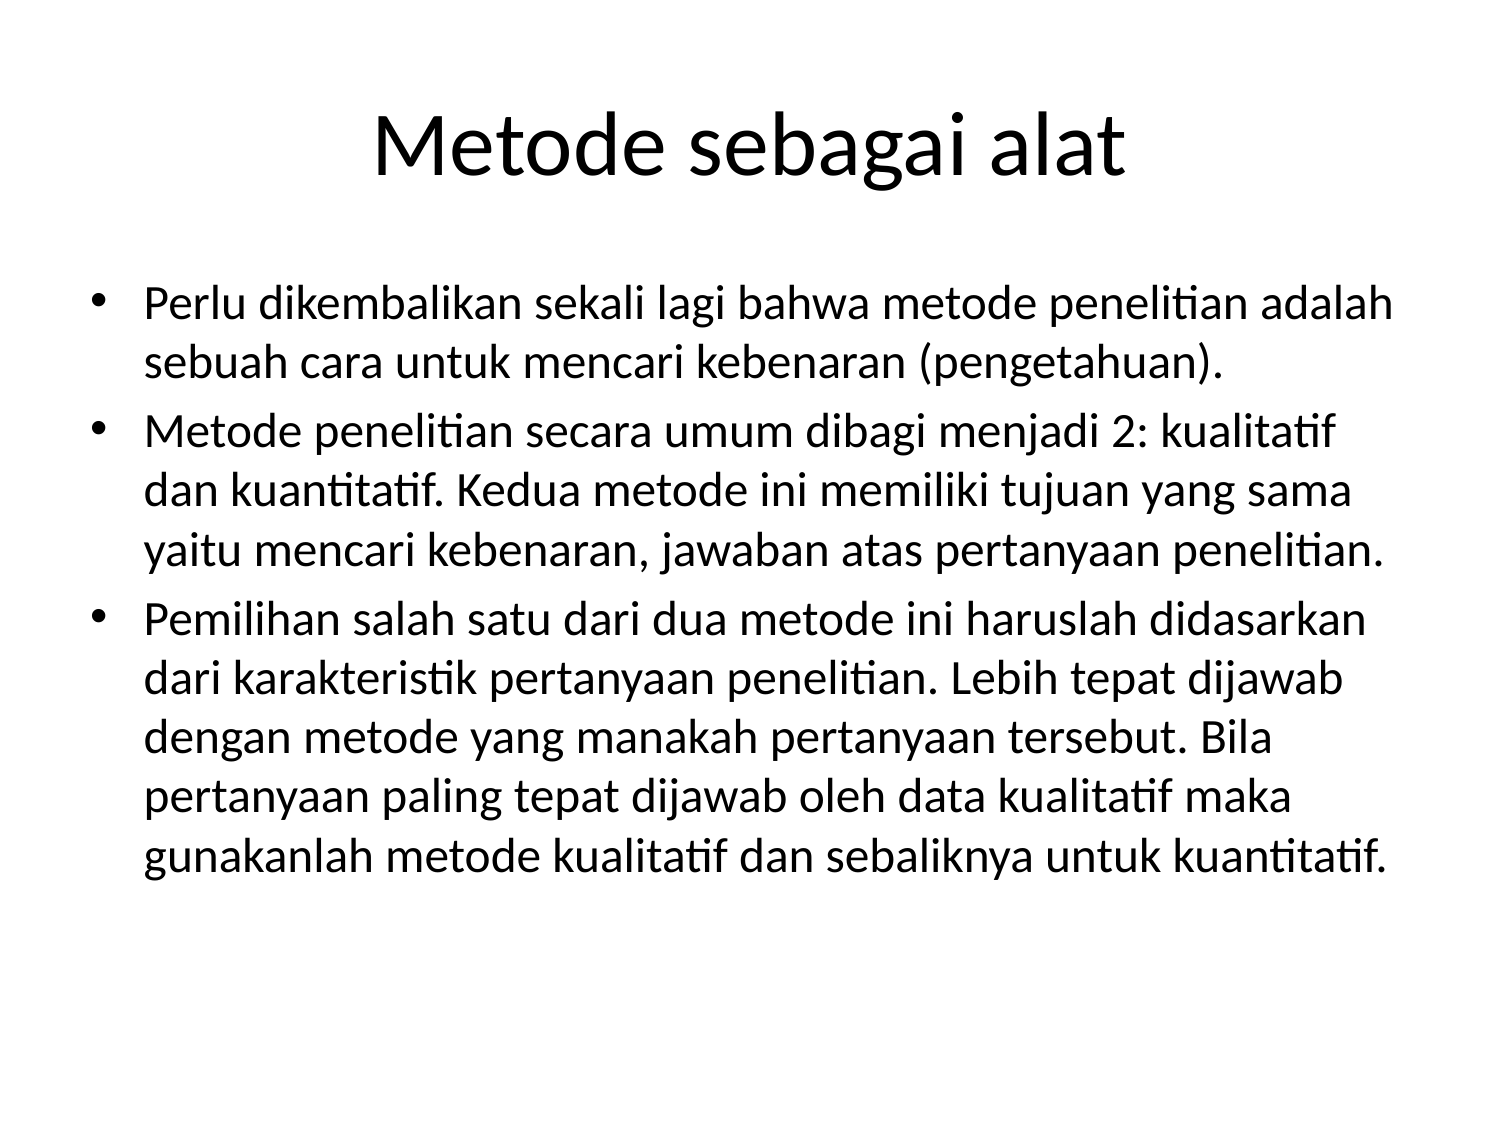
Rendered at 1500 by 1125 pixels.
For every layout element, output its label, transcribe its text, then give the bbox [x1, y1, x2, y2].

list Perlu dikembalikan sekali lagi bahwa metode penelitian adalah sebuah cara untuk mencari kebenaran (pengetahuan). Metode penelitian secara umum dibagi menjadi 2: kualitatif dan kuantitatif. Kedua metode ini memiliki tujuan yang sama yaitu mencari kebenaran, jawaban atas pertanyaan penelitian. Pemilihan salah satu dari dua metode ini haruslah didasarkan dari karakteristik pertanyaan penelitian. Lebih tepat dijawab dengan metode yang manakah pertanyaan tersebut. Bila pertanyaan paling tepat dijawab oleh data kualitatif maka gunakanlah metode kualitatif dan sebaliknya untuk kuantitatif. [75, 262, 1425, 1005]
title Metode sebagai alat [75, 45, 1425, 233]
